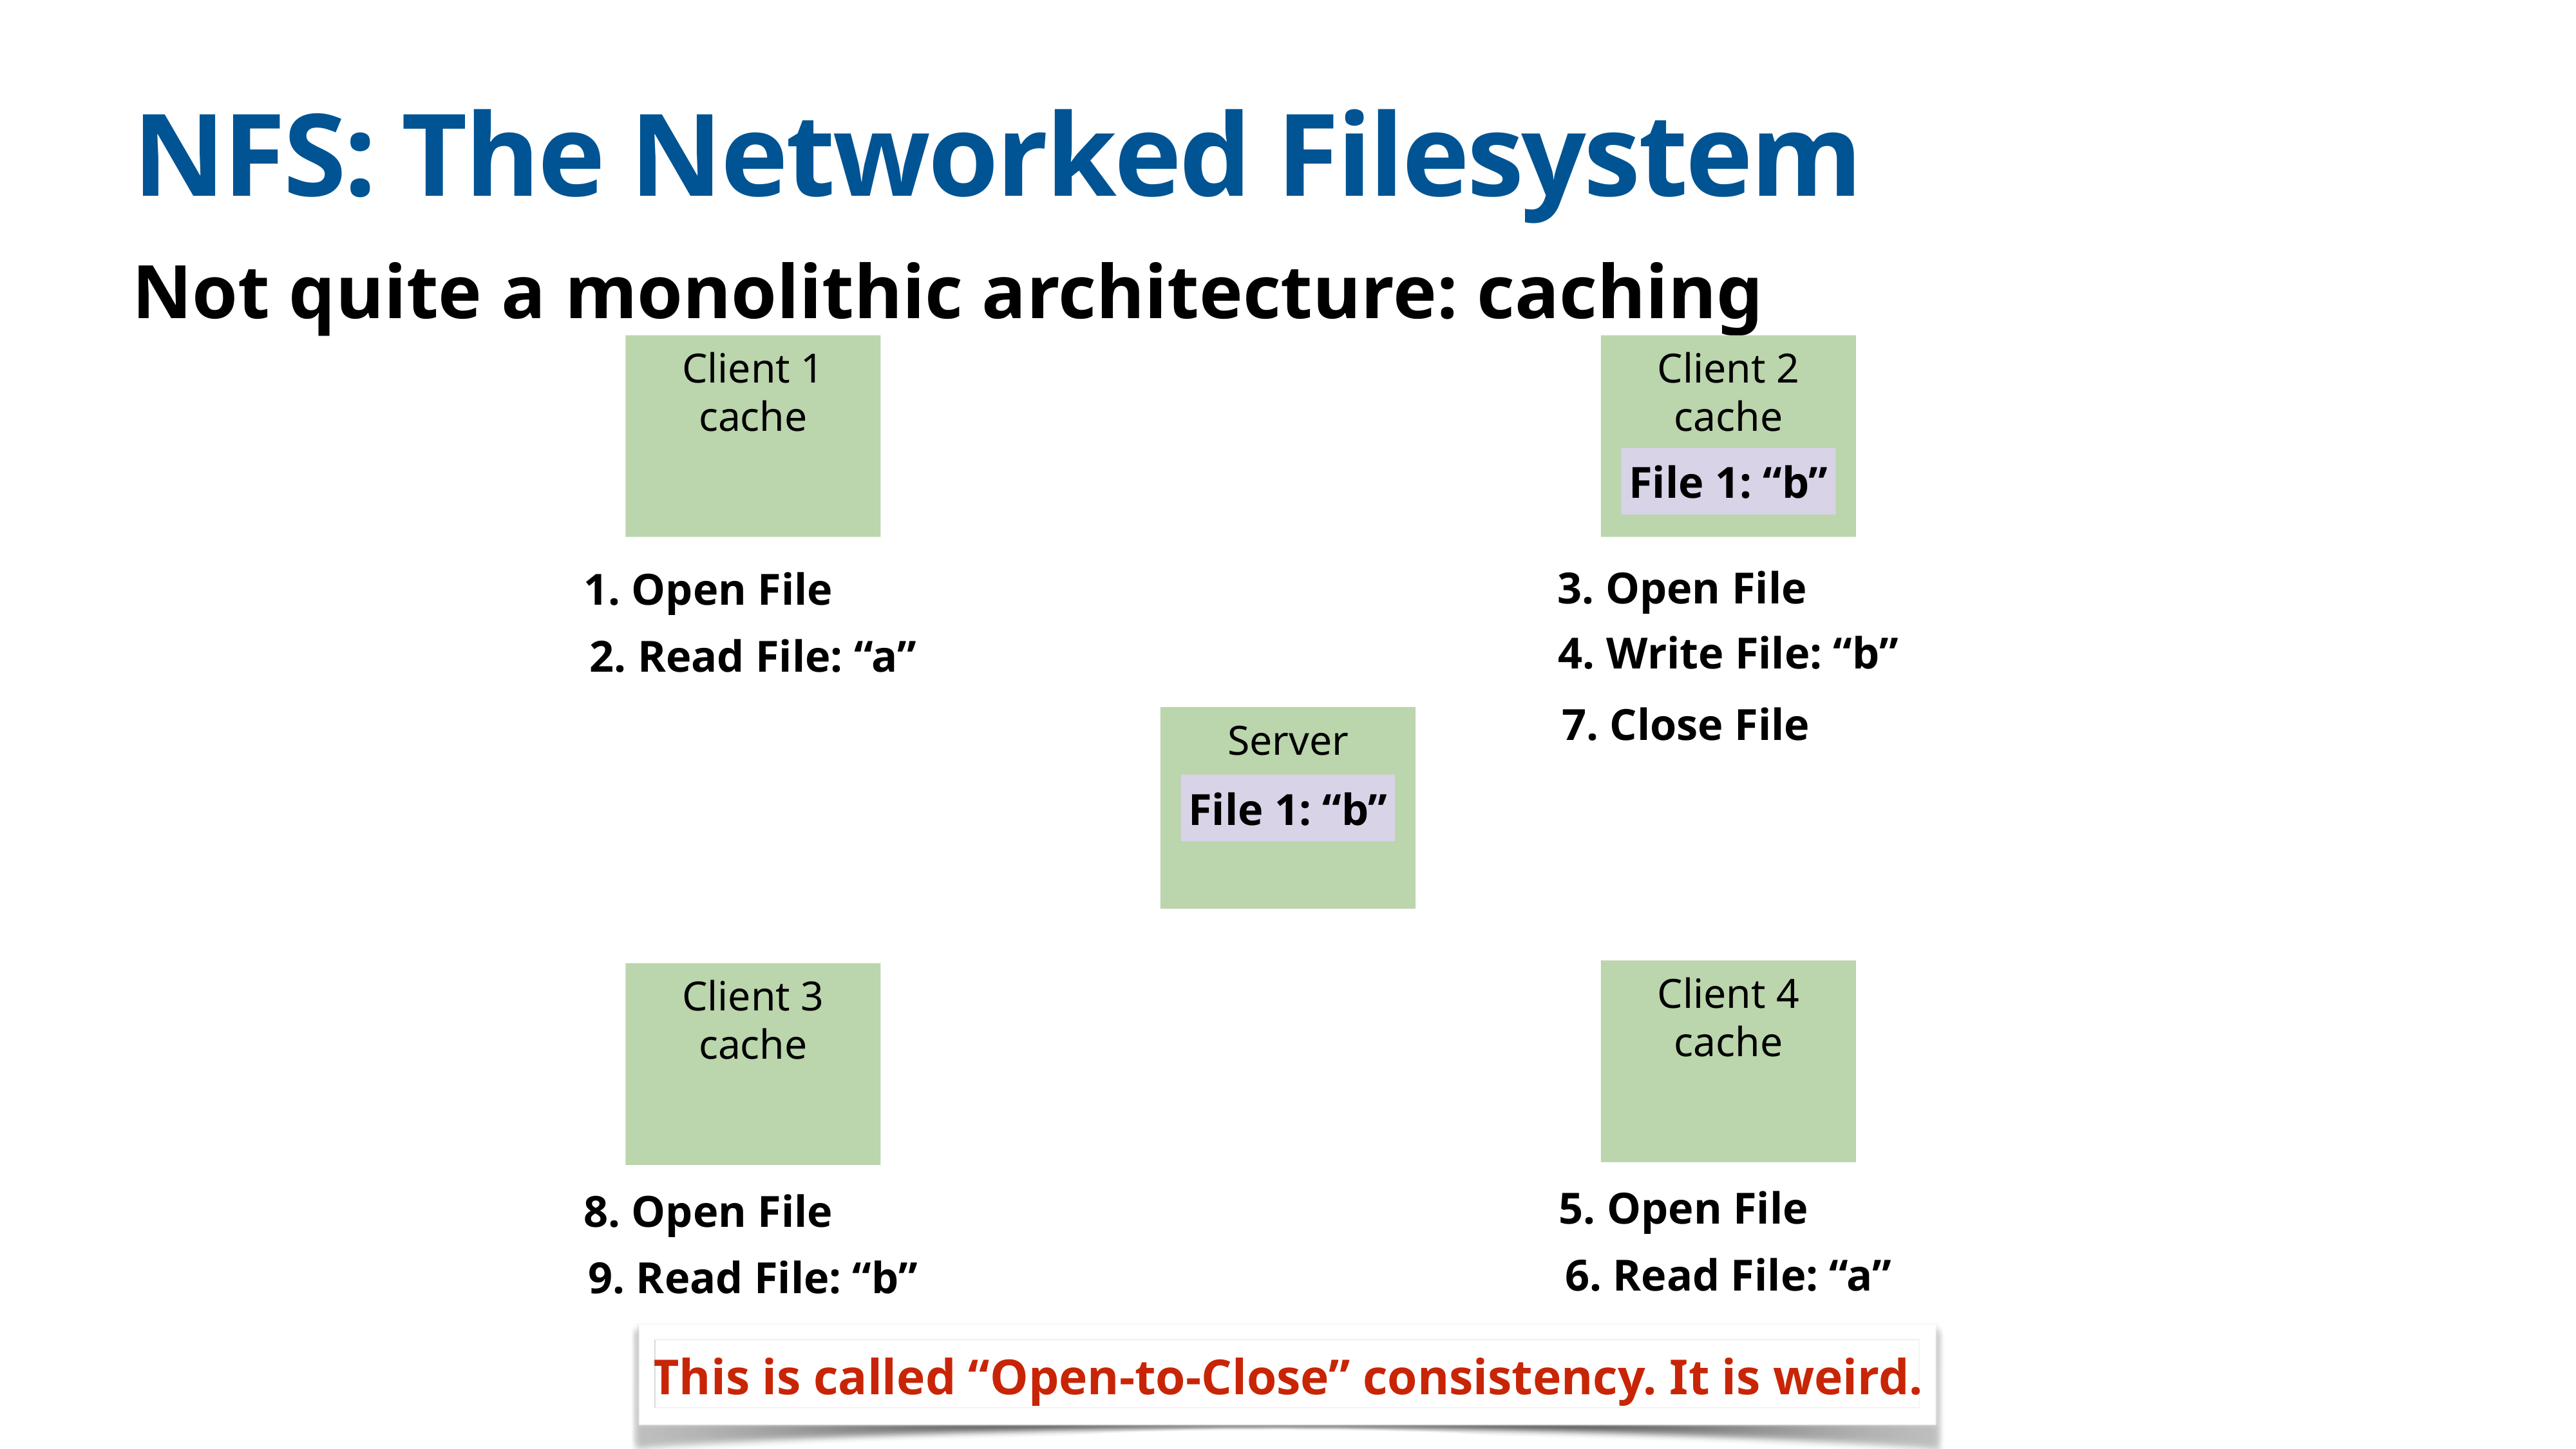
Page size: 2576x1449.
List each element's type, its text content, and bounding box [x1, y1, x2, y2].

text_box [631, 1323, 1945, 1449]
text_box File 1: “b” [1621, 448, 1836, 515]
title NFS: The Networked Filesystem [127, 102, 2449, 240]
text_box 1. Open File [576, 554, 841, 621]
text_box 9. Read File: “b” [580, 1243, 926, 1310]
text_box Server [1160, 706, 1416, 909]
text_box 3. Open File [1550, 553, 1815, 620]
text_box Client 2 cache [1600, 335, 1856, 537]
text_box 6. Read File: “a” [1557, 1240, 1900, 1307]
text_box Client 3 cache [625, 963, 881, 1165]
text_box Client 1 cache [625, 335, 881, 537]
text_box File 1: “b” [1180, 774, 1396, 842]
text_box 4. Write File: “b” [1550, 618, 1907, 685]
text_box 8. Open File [576, 1176, 841, 1243]
text_box 7. Close File [1554, 690, 1818, 757]
list Not quite a monolithic architecture: caching [127, 240, 2449, 339]
text_box 5. Open File [1551, 1173, 1816, 1240]
text_box Client 4 cache [1600, 960, 1856, 1162]
text_box 2. Read File: “a” [582, 621, 924, 688]
